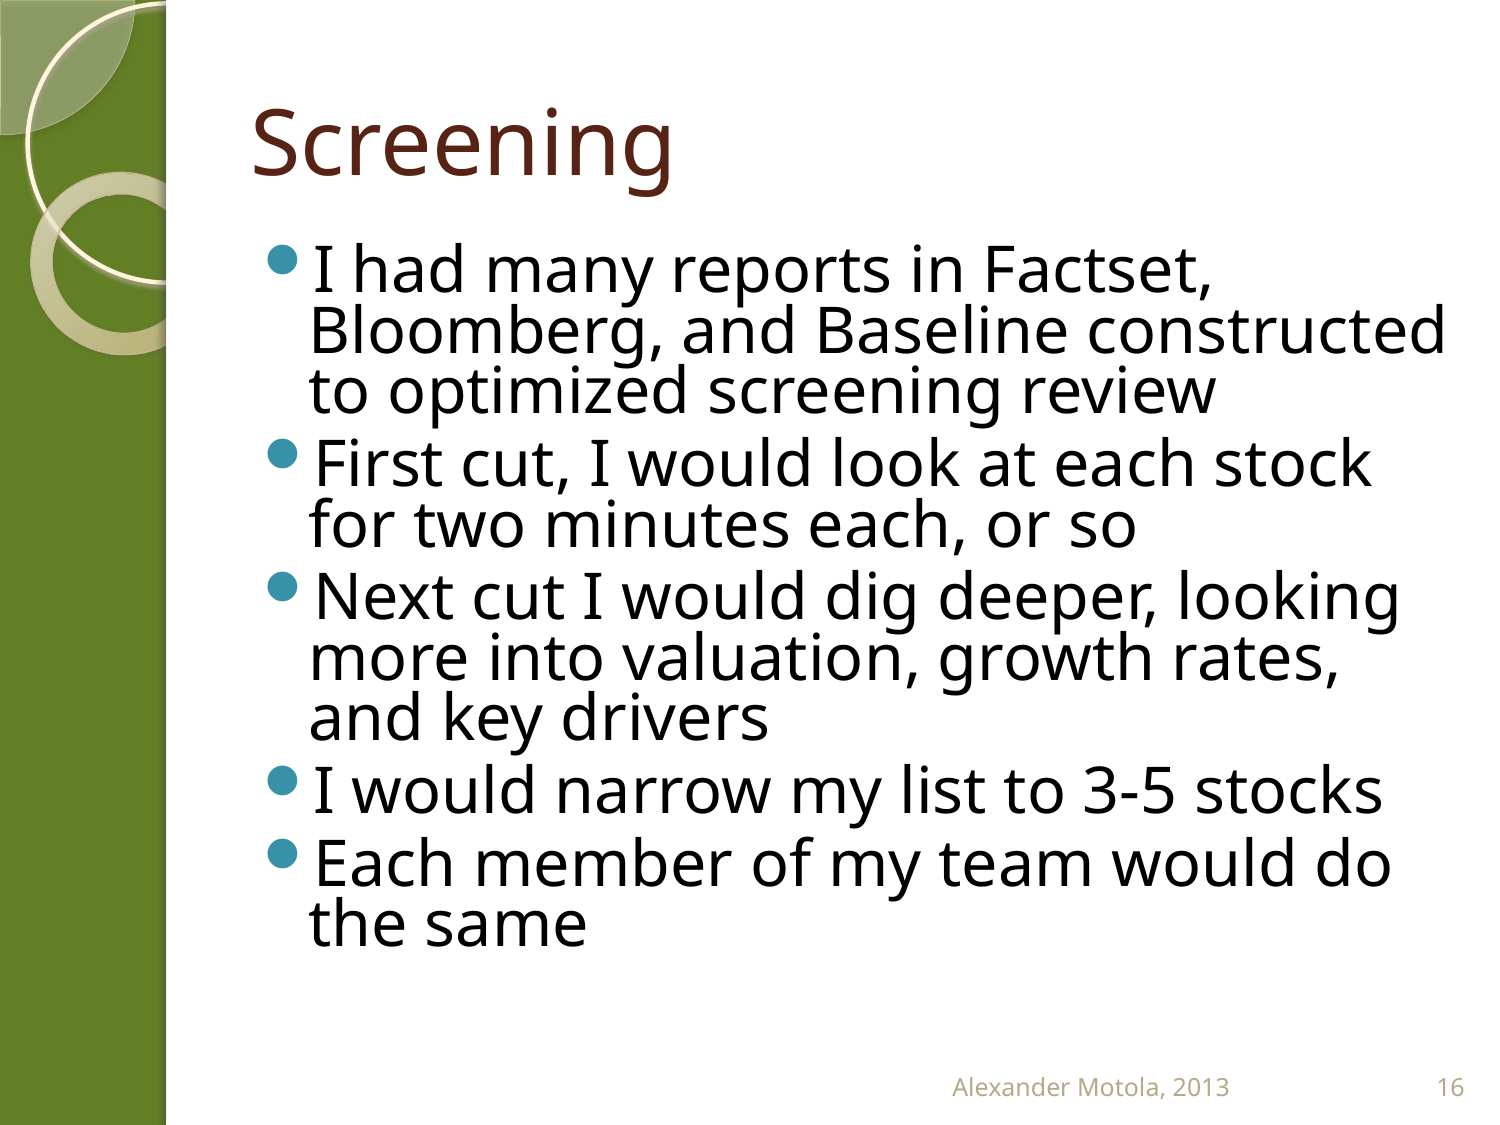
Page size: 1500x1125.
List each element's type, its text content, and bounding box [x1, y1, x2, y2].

list I had many reports in Factset, Bloomberg, and Baseline constructed to optimized screening review First cut, I would look at each stock for two minutes each, or so Next cut I would dig deeper, looking more into valuation, growth rates, and key drivers I would narrow my list to 3-5 stocks Each member of my team would do the same [235, 237, 1466, 1025]
title Screening [235, 45, 1466, 233]
slide_number 16 [1413, 1034, 1488, 1113]
footer Alexander Motola, 2013 [937, 1034, 1413, 1113]
